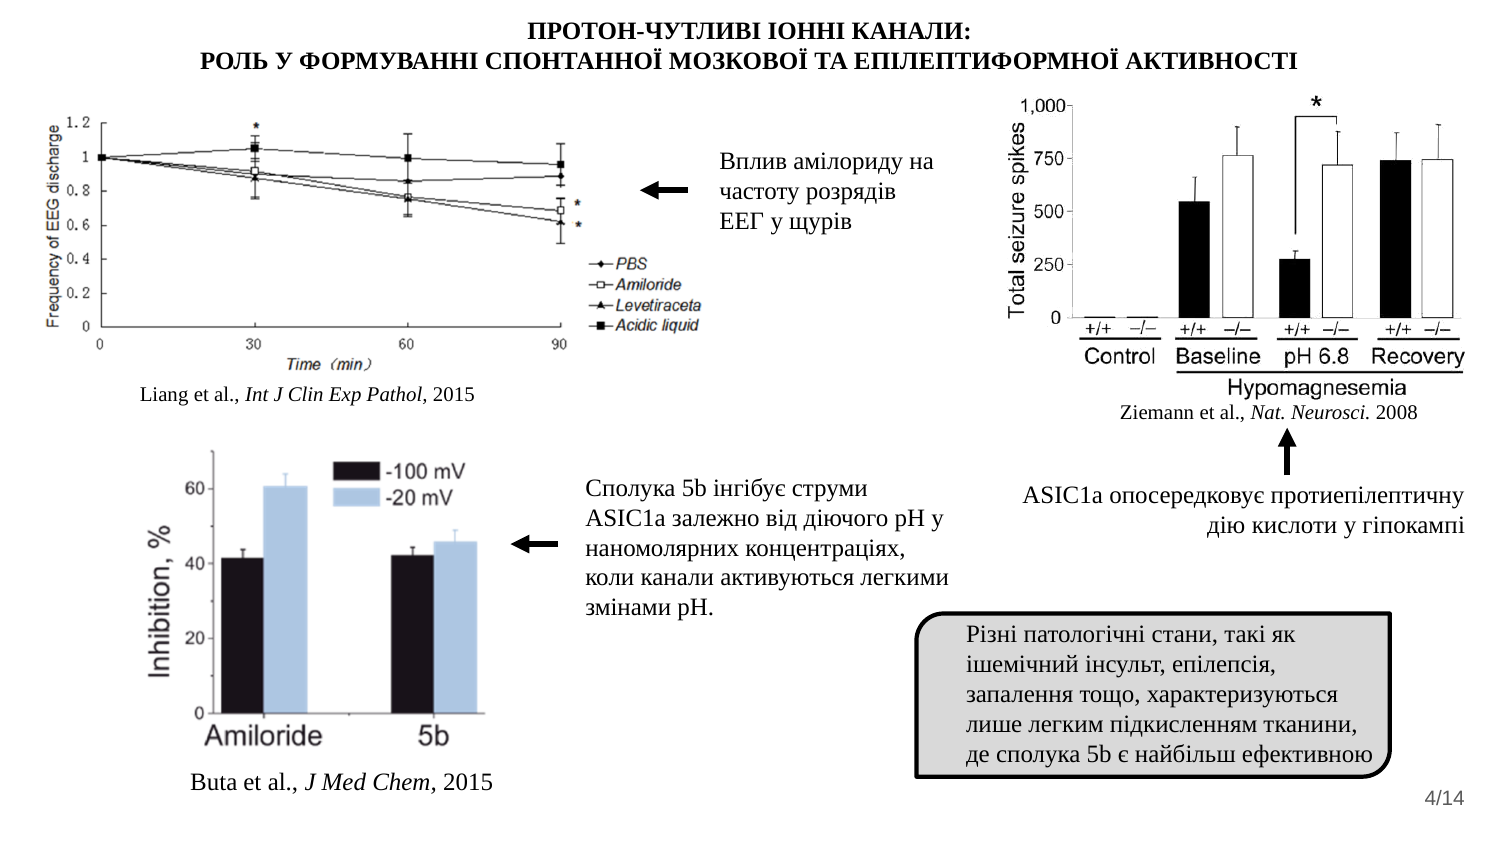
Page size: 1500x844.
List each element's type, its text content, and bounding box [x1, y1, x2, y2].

text_box [914, 629, 1377, 779]
picture [42, 105, 705, 376]
text_box Вплив амілориду на частоту розрядів ЕЕГ у щурів [709, 137, 952, 242]
text_box Сполука 5b інгібує струми ASIC1a залежно від діючого рН у наномолярних концентраціях, коли канали активуються легкими змінами рН. [570, 463, 965, 629]
text_box Buta et al., J Med Chem, 2015 [175, 758, 509, 804]
text_box Ziemann et al., Nat. Neurosci. 2008 [1105, 414, 1433, 432]
picture [991, 90, 1472, 406]
text_box Різні патологічні стани, такі як ішемічний інсульт, епілепсія, запалення тощо, характеризуються лише легким підкисленням тканини, де сполука 5b є найбільш ефективною [951, 610, 1402, 775]
text_box ASIC1a опосередковує протиепілептичну дію кислоти у гіпокампі [977, 471, 1480, 546]
text_box Liang et al., Int J Clin Exp Pathol, 2015 [125, 383, 490, 414]
text_box ПРОТОН-ЧУТЛИВІ ІОННІ КАНАЛИ: РОЛЬ У ФОРМУВАННІ СПОНТАННОЇ МОЗКОВОЇ ТА ЕПІЛЕПТИФОРМНОЇ АКТИВНОСТІ [0, 0, 1500, 77]
picture [129, 426, 496, 759]
slide_number 4/14 [1389, 764, 1480, 830]
